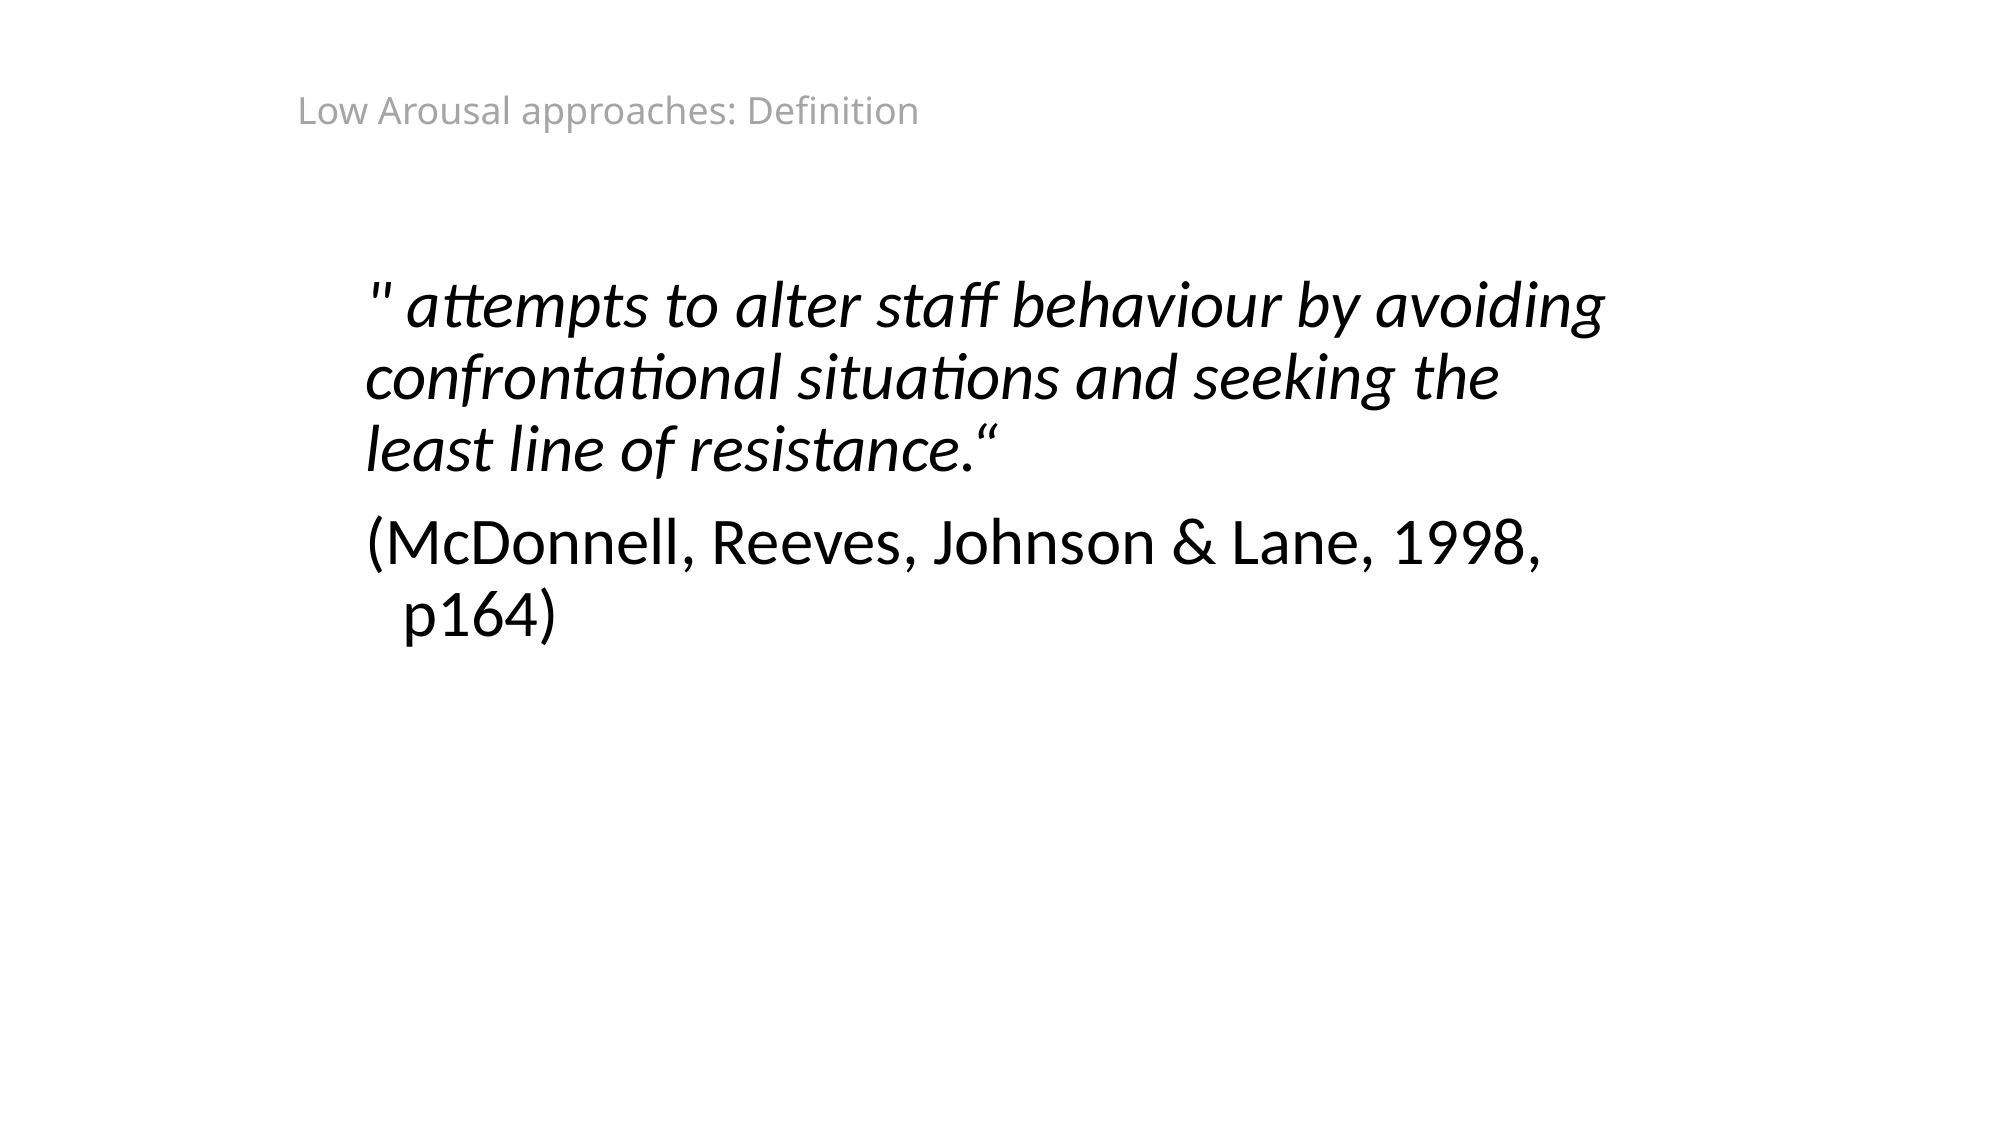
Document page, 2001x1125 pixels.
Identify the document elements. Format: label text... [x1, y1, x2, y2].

title Low Arousal approaches: Definition [282, 37, 1597, 188]
list " attempts to alter staff behaviour by avoiding confrontational situations and seeking the least line of resistance.“ (McDonnell, Reeves, Johnson & Lane, 1998, p164) [350, 262, 1650, 988]
